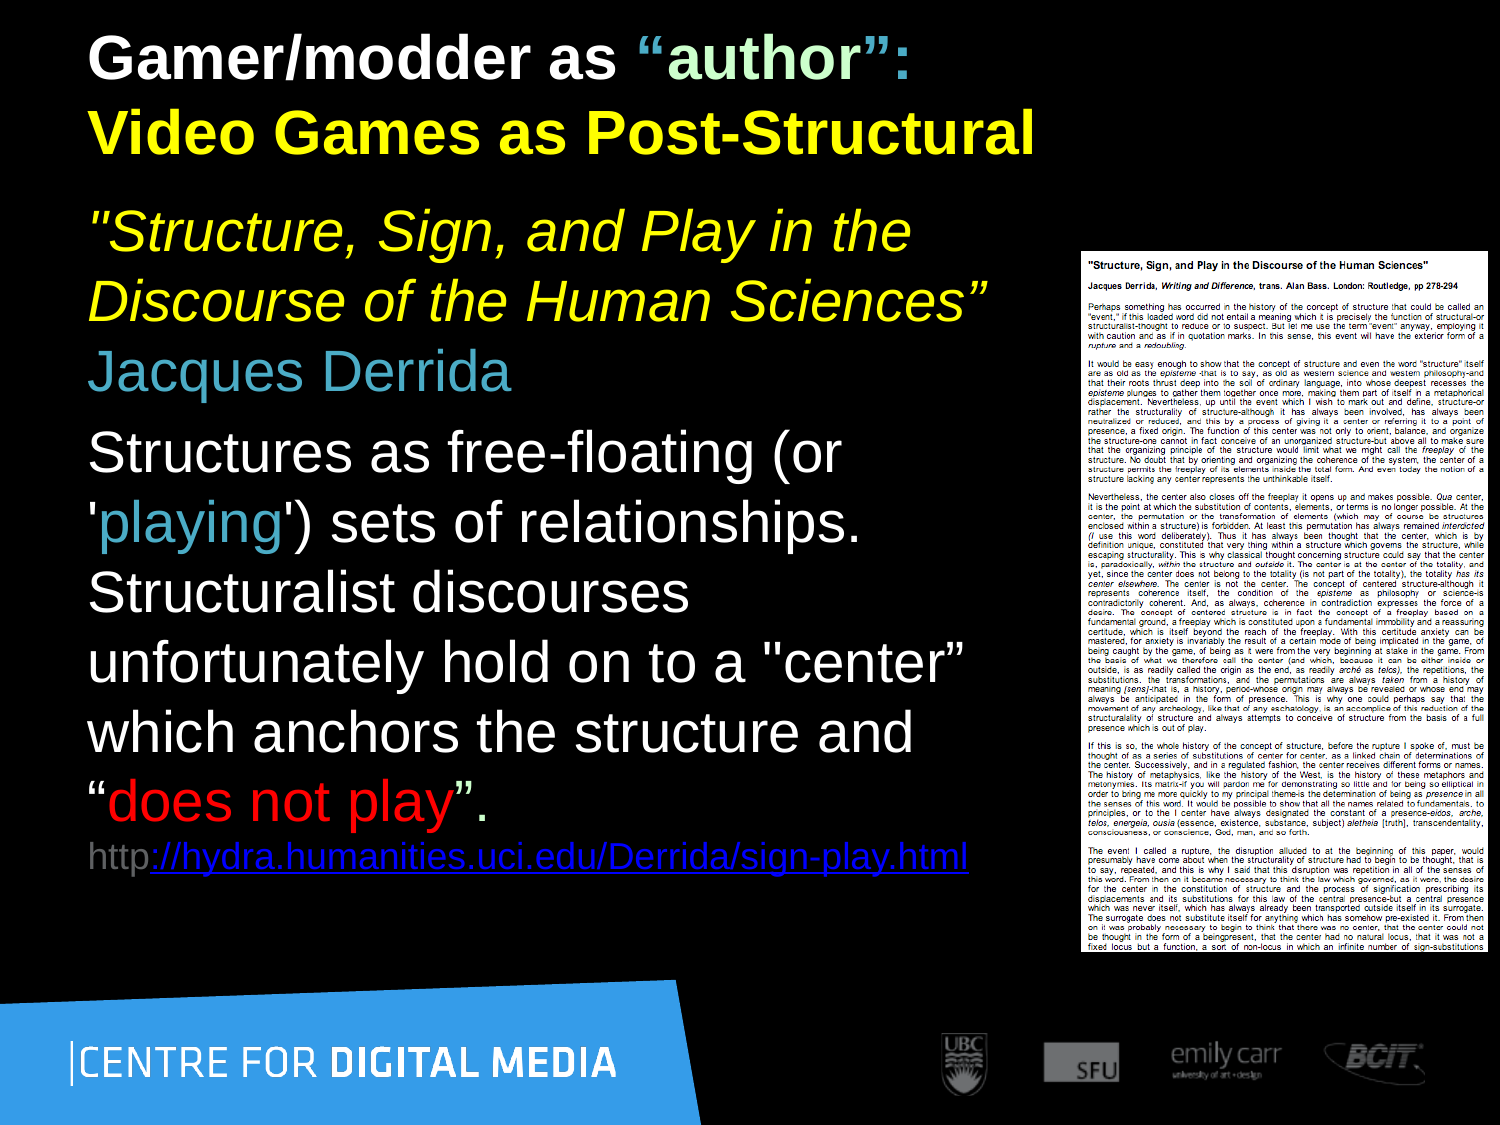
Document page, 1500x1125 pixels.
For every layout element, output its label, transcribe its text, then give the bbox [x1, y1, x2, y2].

title Gamer/modder as “author”: Video Games as Post-Structural [75, 3, 1500, 181]
list "Structure, Sign, and Play in the Discourse of the Human Sciences” Jacques Derrida Structures as free-floating (or 'playing') sets of relationships. Structuralist discourses unfortunately hold on to a "center” which anchors the structure and “does not play”. http://hydra.humanities.uci.edu/Derrida/sign-play.html [75, 180, 1003, 996]
picture [1080, 251, 1488, 952]
